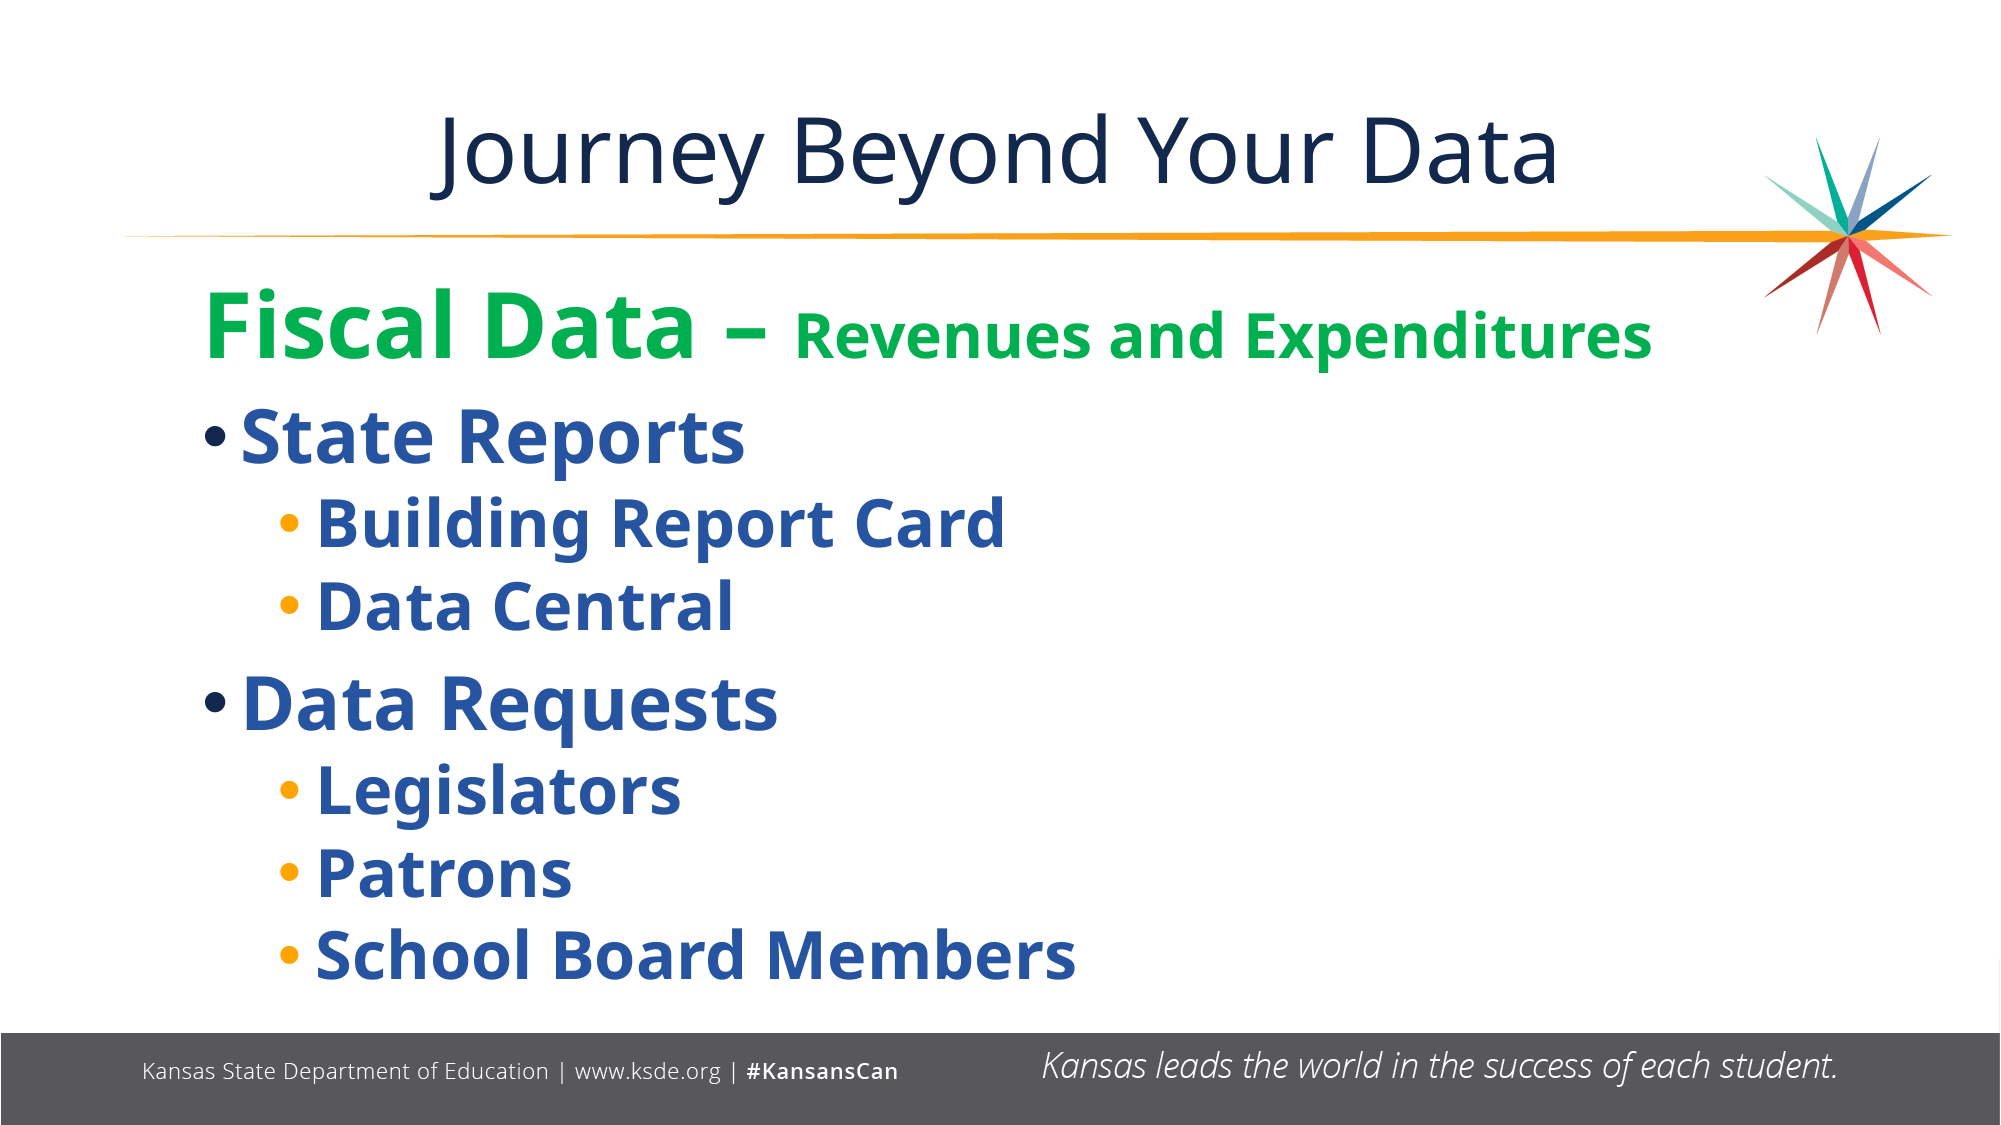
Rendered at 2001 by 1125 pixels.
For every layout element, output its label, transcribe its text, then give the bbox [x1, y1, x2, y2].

picture [0, 0, 2000, 1125]
title Journey Beyond Your Data [137, 59, 1863, 249]
list Fiscal Data – Revenues and Expenditures State Reports Building Report Card Data Central Data Requests Legislators Patrons School Board Members [187, 271, 1764, 1031]
